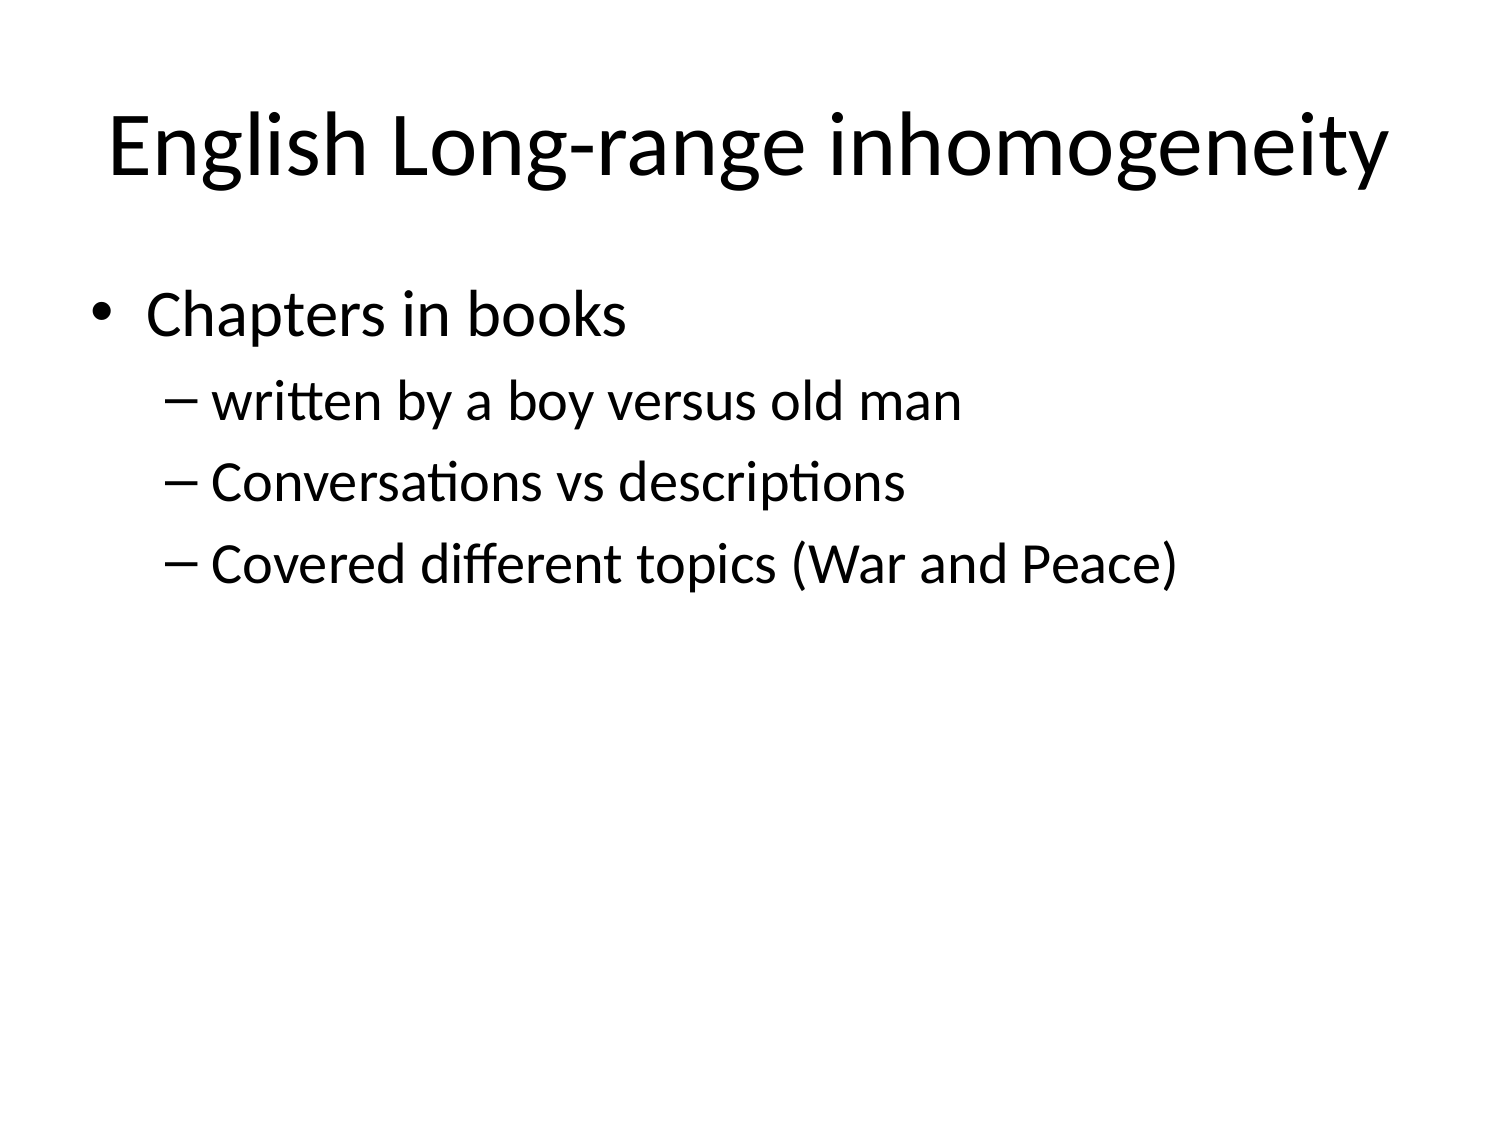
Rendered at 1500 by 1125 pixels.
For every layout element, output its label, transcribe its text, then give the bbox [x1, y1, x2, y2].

title English Long-range inhomogeneity [75, 45, 1425, 233]
list Chapters in books written by a boy versus old man Conversations vs descriptions Covered different topics (War and Peace) [75, 262, 1425, 1005]
